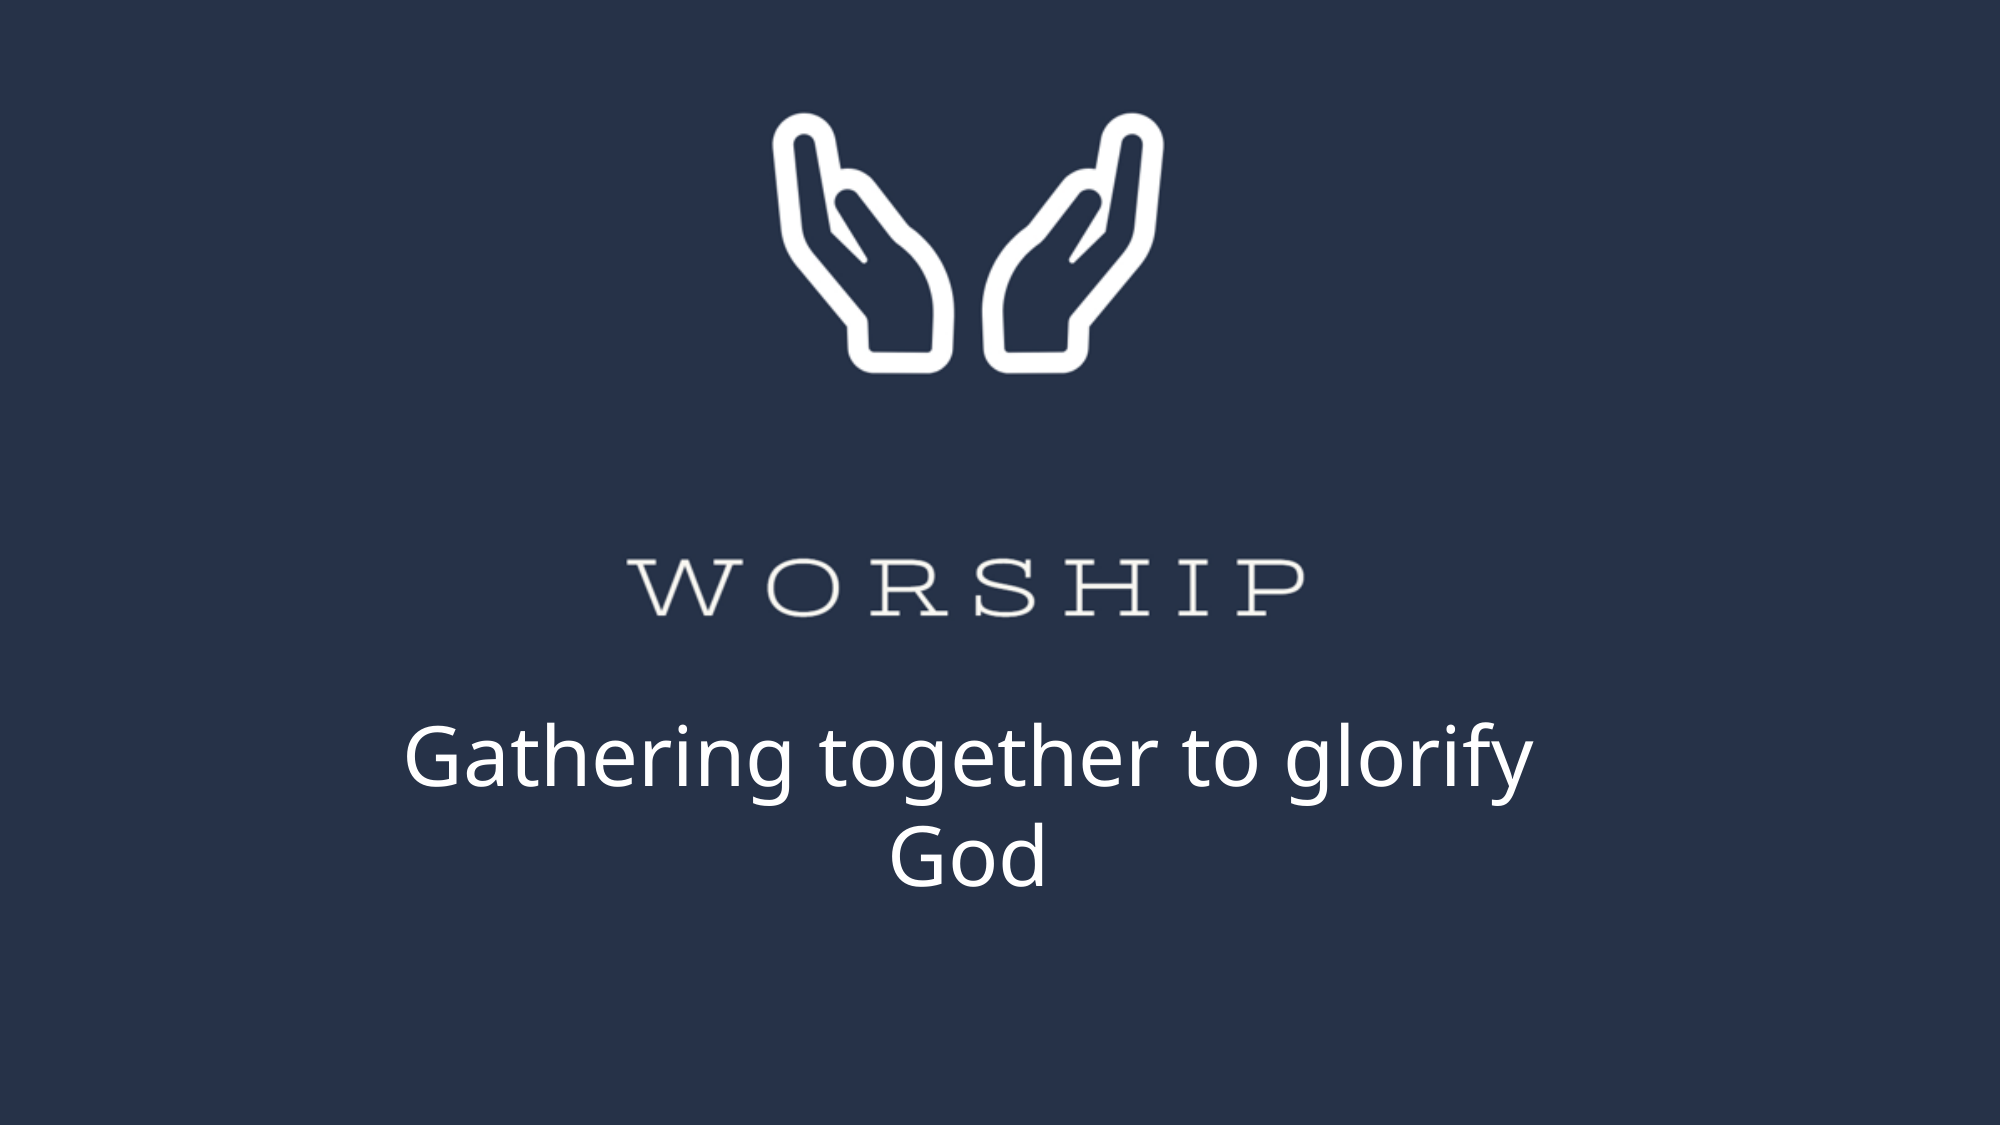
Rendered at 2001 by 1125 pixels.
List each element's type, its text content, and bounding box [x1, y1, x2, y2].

picture [610, 77, 1327, 661]
text_box Gathering together to glorify God [345, 695, 1592, 911]
